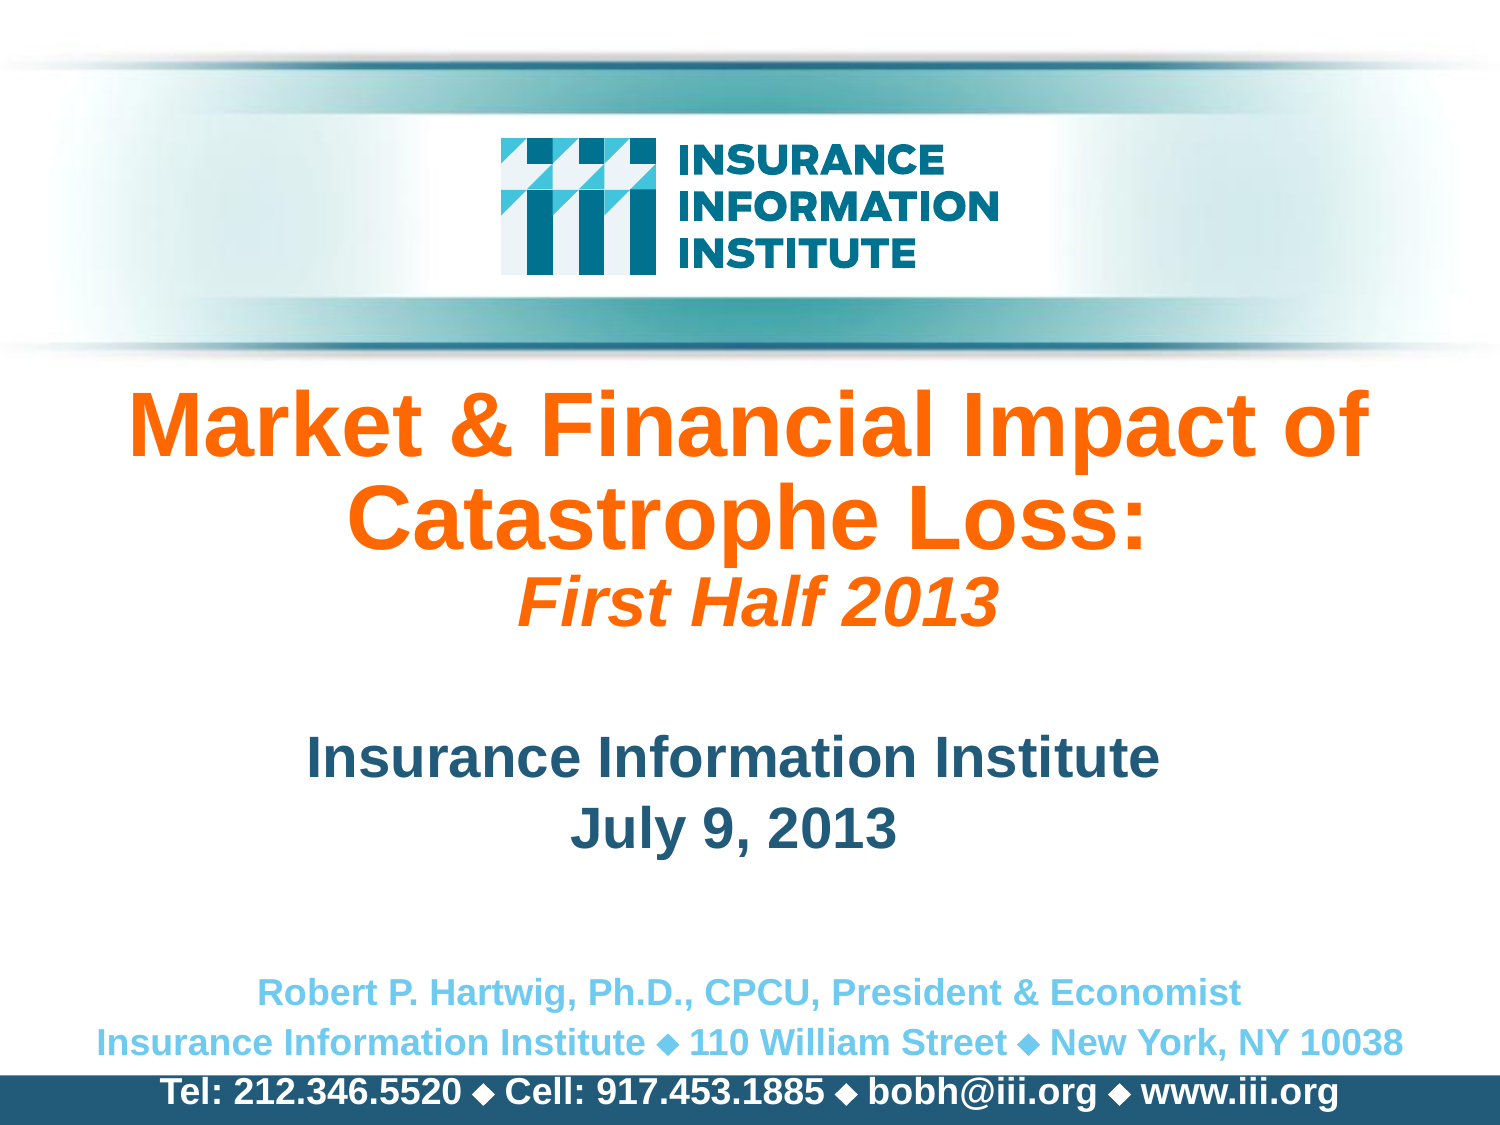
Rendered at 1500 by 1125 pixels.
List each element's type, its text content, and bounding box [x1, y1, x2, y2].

text_box Robert P. Hartwig, Ph.D., CPCU, President & Economist Insurance Information Institute  110 William Street  New York, NY 10038 Tel: 212.346.5520  Cell: 917.453.1885  bobh@iii.org  www.iii.org [0, 965, 1500, 1121]
subtitle Insurance Information Institute July 9, 2013 [0, 725, 1469, 872]
picture [0, 43, 1500, 368]
title Market & Financial Impact of Catastrophe Loss: First Half 2013 [2, 372, 1497, 650]
